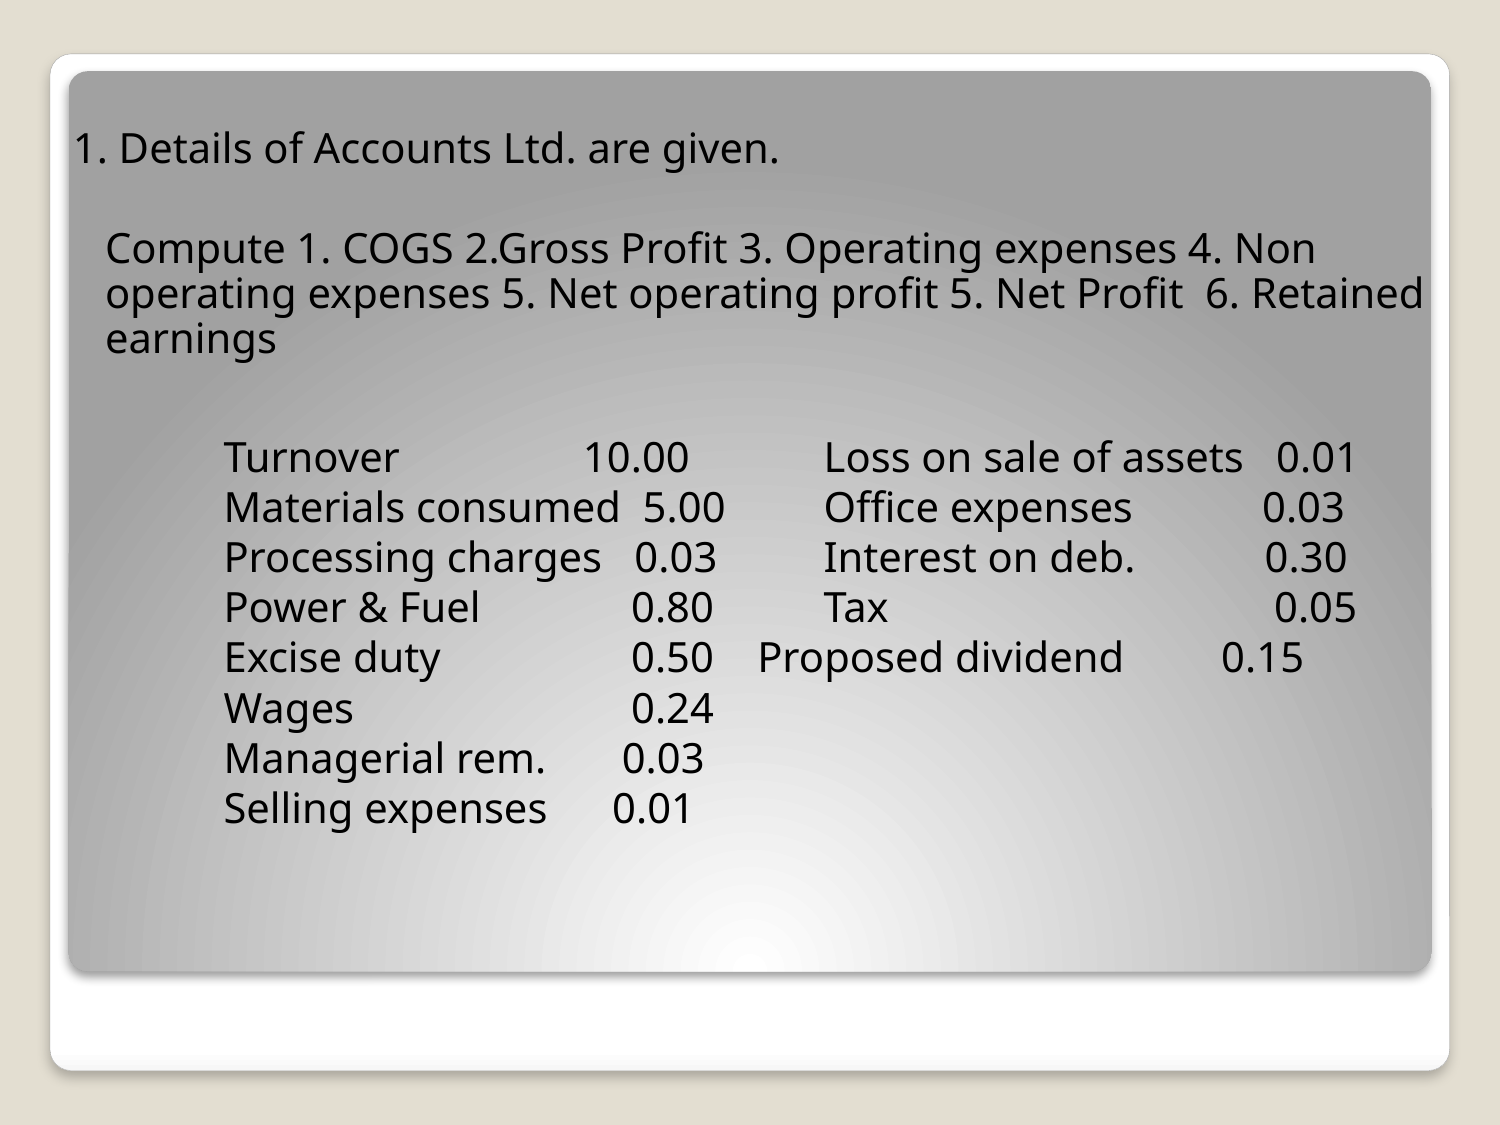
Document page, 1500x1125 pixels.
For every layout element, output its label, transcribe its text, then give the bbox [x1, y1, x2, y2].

list 1. Details of Accounts Ltd. are given. Compute 1. COGS 2.Gross Profit 3. Operating expenses 4. Non operating expenses 5. Net operating profit 5. Net Profit 6. Retained earnings Turnover 10.00 Loss on sale of assets 0.01 Materials consumed 5.00 Office expenses 0.03 Processing charges 0.03 Interest on deb. 0.30 Power & Fuel 0.80 Tax 0.05 Excise duty 0.50 Proposed dividend 0.15 Wages 0.24 Managerial rem. 0.03 Selling expenses 0.01 [0, 112, 1500, 1125]
